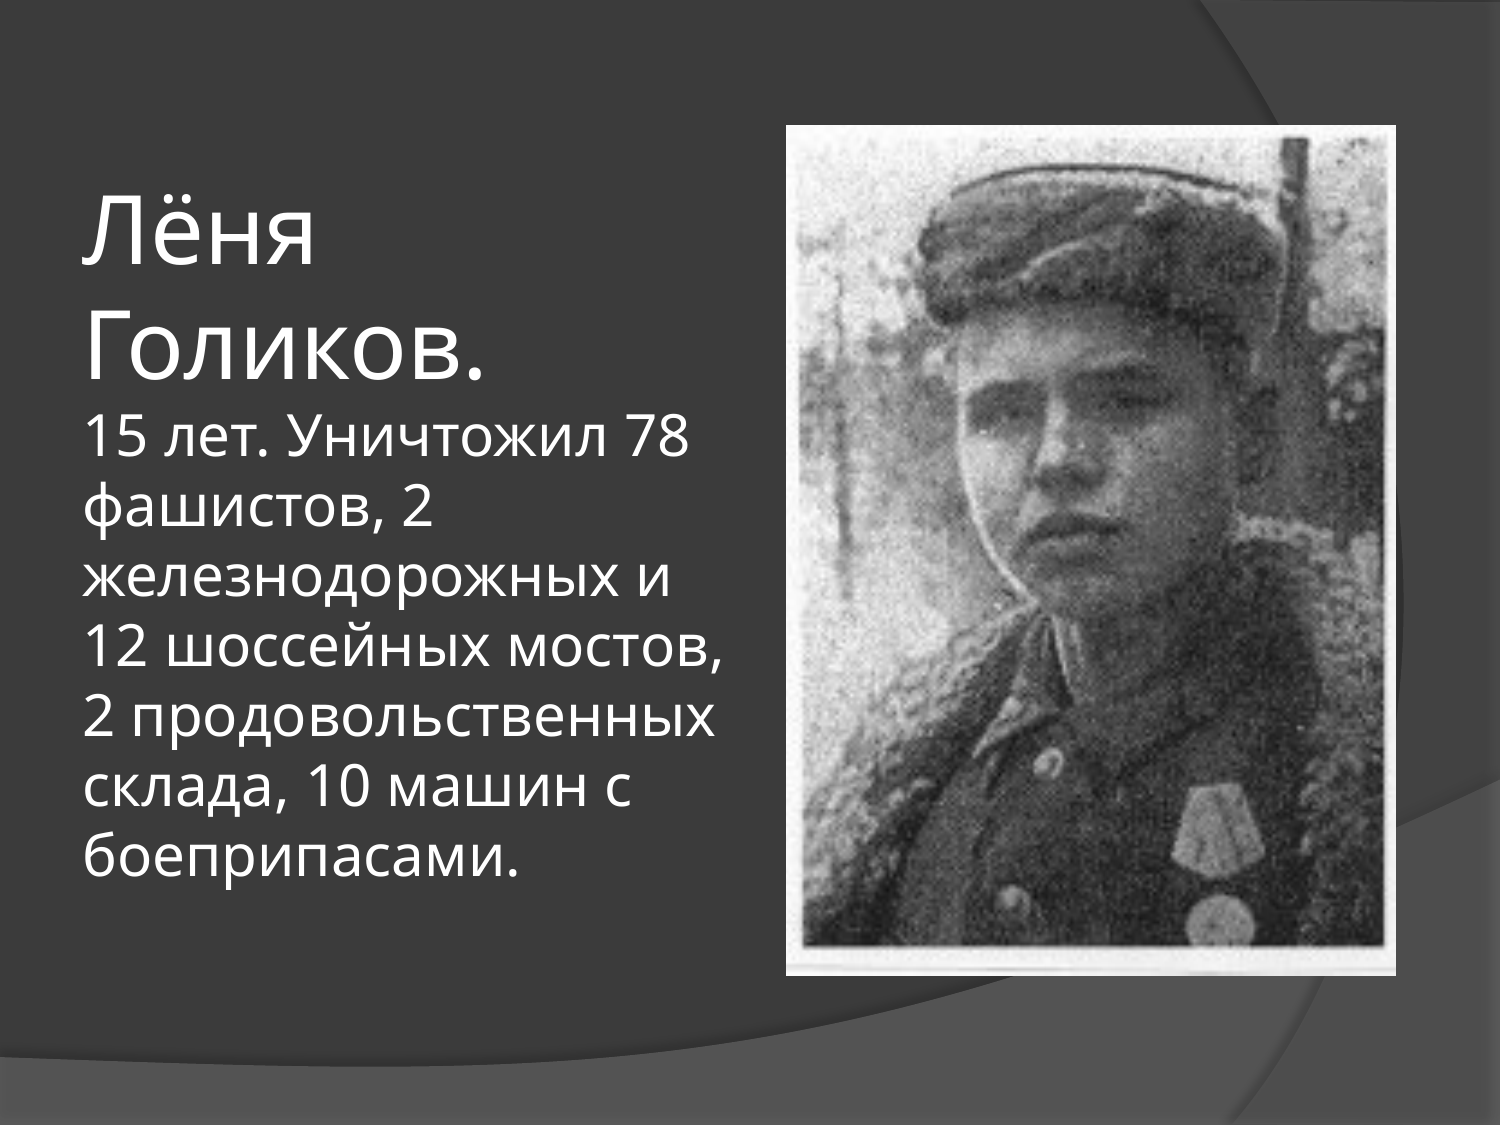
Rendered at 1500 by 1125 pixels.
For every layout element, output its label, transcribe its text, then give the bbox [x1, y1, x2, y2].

title Лёня Голиков. 15 лет. Уничтожил 78 фашистов, 2 железнодорожных и 12 шоссейных мостов, 2 продовольственных склада, 10 машин с боеприпасами. [75, 45, 750, 1012]
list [786, 125, 1396, 977]
